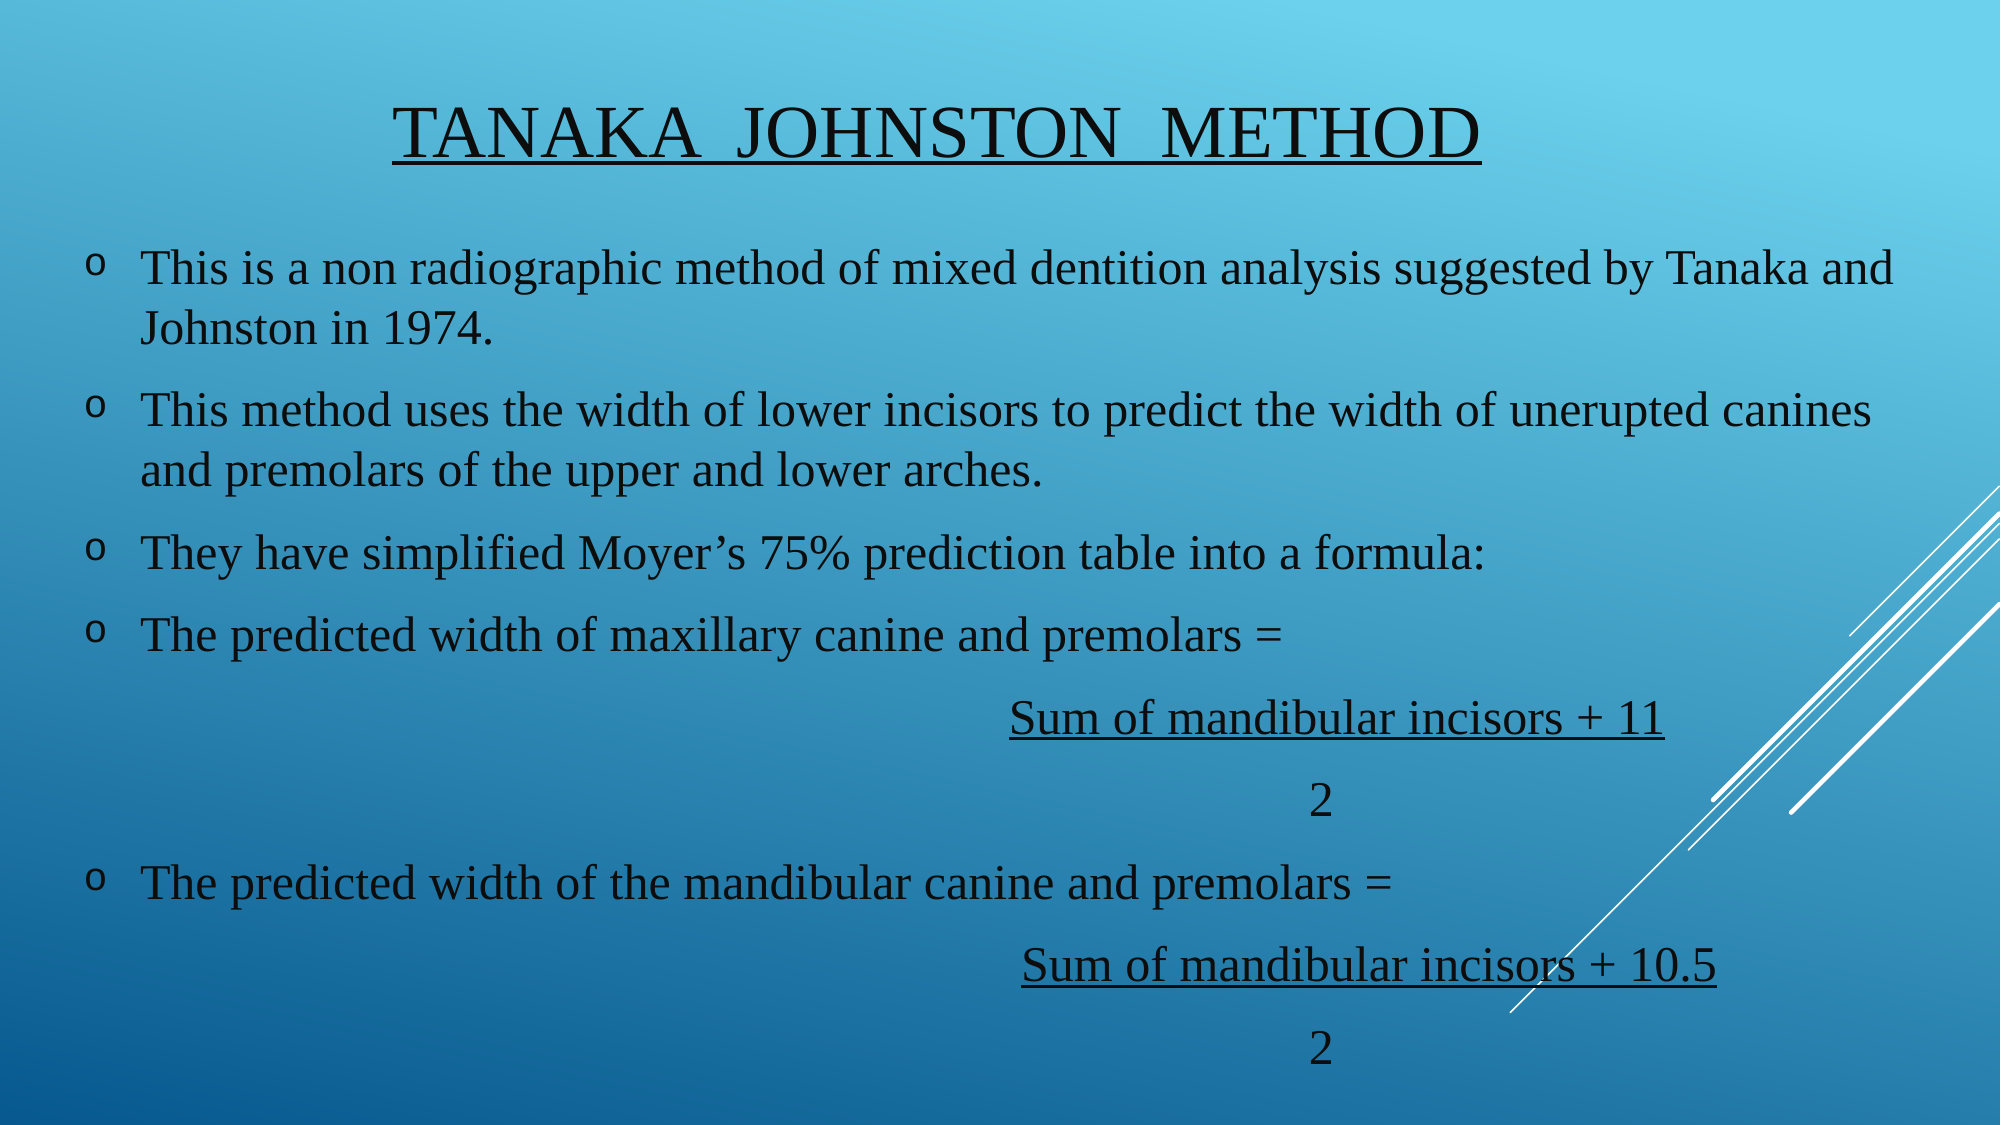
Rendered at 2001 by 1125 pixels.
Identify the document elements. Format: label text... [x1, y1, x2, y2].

title Tanaka Johnston method [112, 0, 1763, 210]
list This is a non radiographic method of mixed dentition analysis suggested by Tanaka and Johnston in 1974. This method uses the width of lower incisors to predict the width of unerupted canines and premolars of the upper and lower arches. They have simplified Moyer’s 75% prediction table into a formula: The predicted width of maxillary canine and premolars = Sum of mandibular incisors + 11 2 The predicted width of the mandibular canine and premolars = Sum of mandibular incisors + 10.5 2 [68, 210, 1965, 1099]
